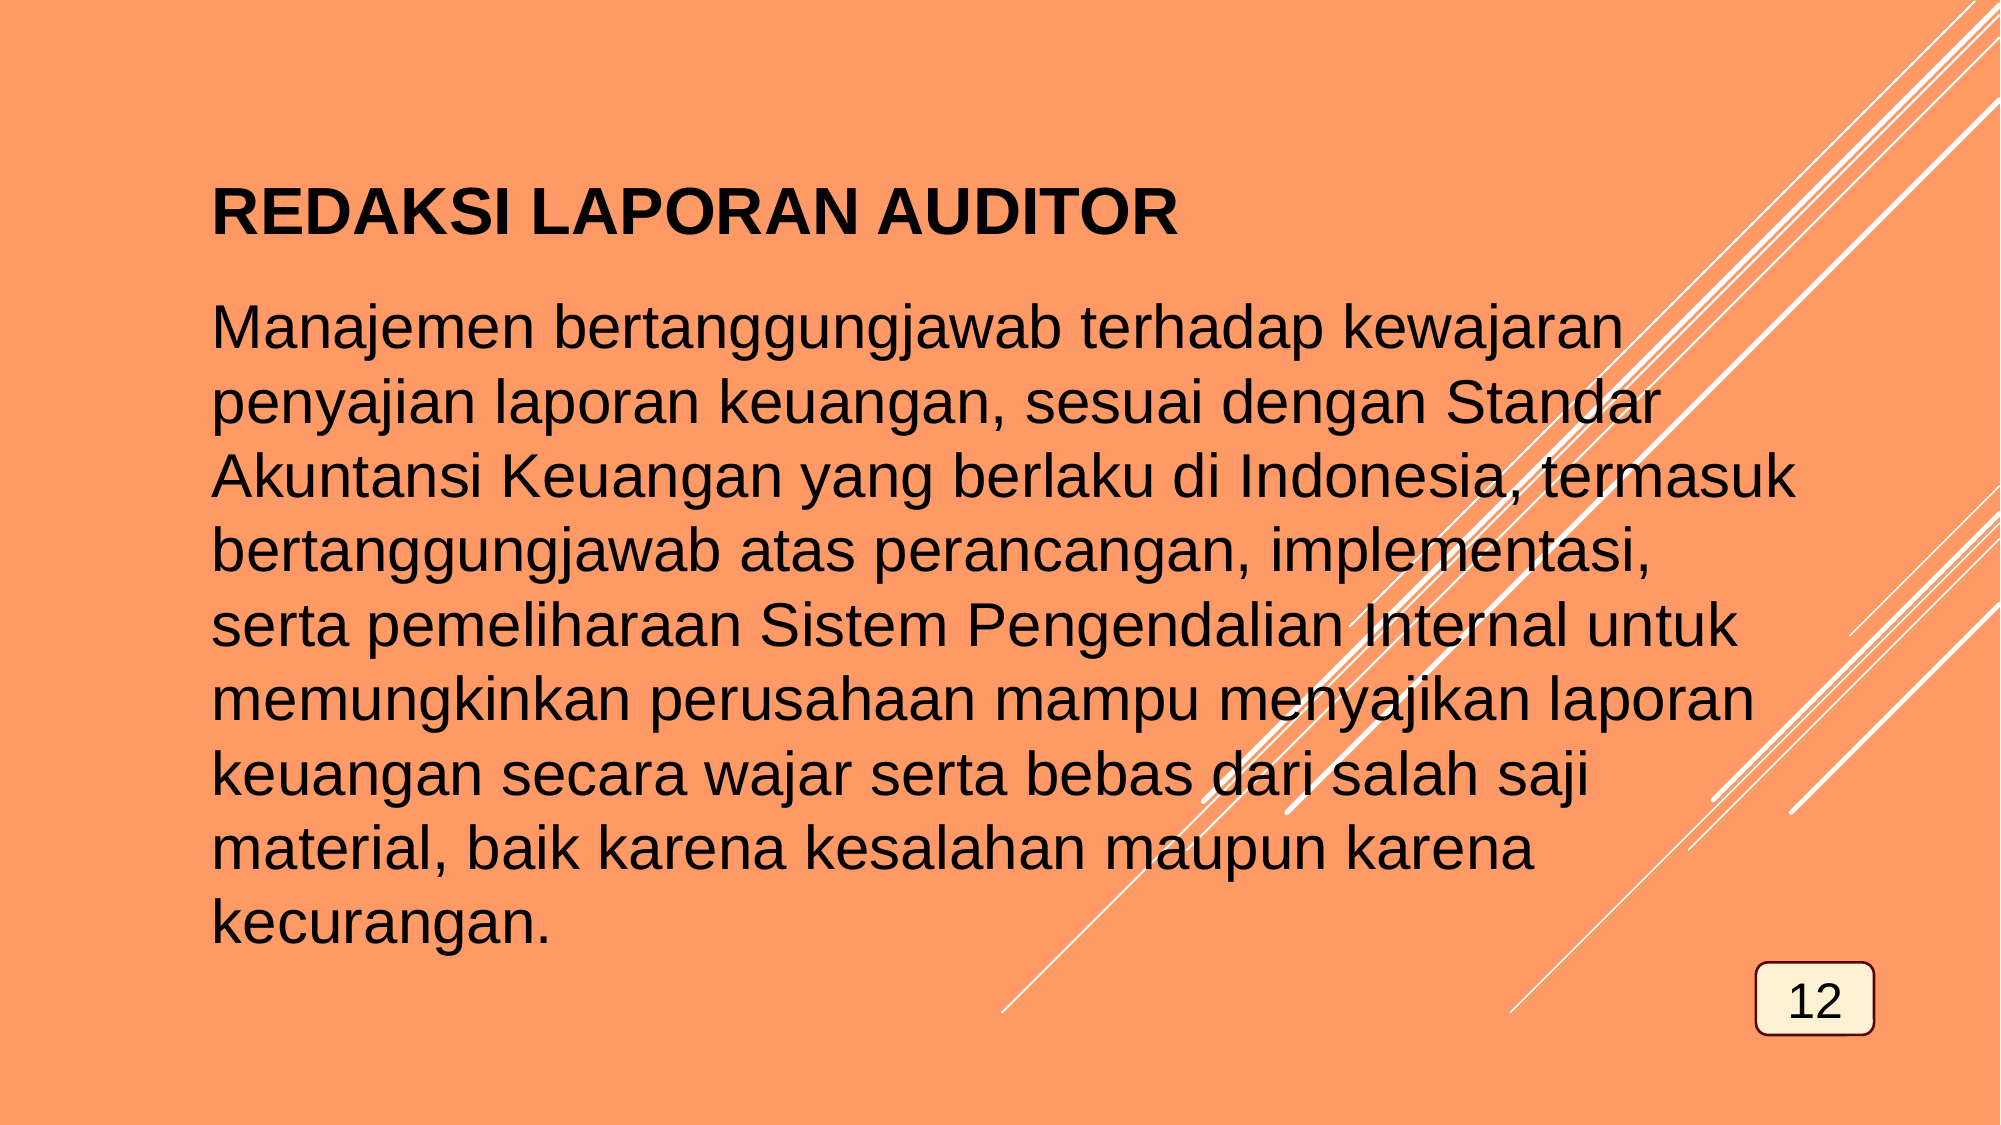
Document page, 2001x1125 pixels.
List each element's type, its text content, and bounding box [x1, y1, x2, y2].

title REDAKSI LAPORAN AUDITOR [196, 149, 1343, 267]
subtitle Manajemen bertanggungjawab terhadap kewajaran penyajian laporan keuangan, sesuai dengan Standar Akuntansi Keuangan yang berlaku di Indonesia, termasuk bertanggungjawab atas perancangan, implementasi, serta pemeliharaan Sistem Pengendalian Internal untuk memungkinkan perusahaan mampu menyajikan laporan keuangan secara wajar serta bebas dari salah saji material, baik karena kesalahan maupun karena kecurangan. [196, 278, 1816, 965]
